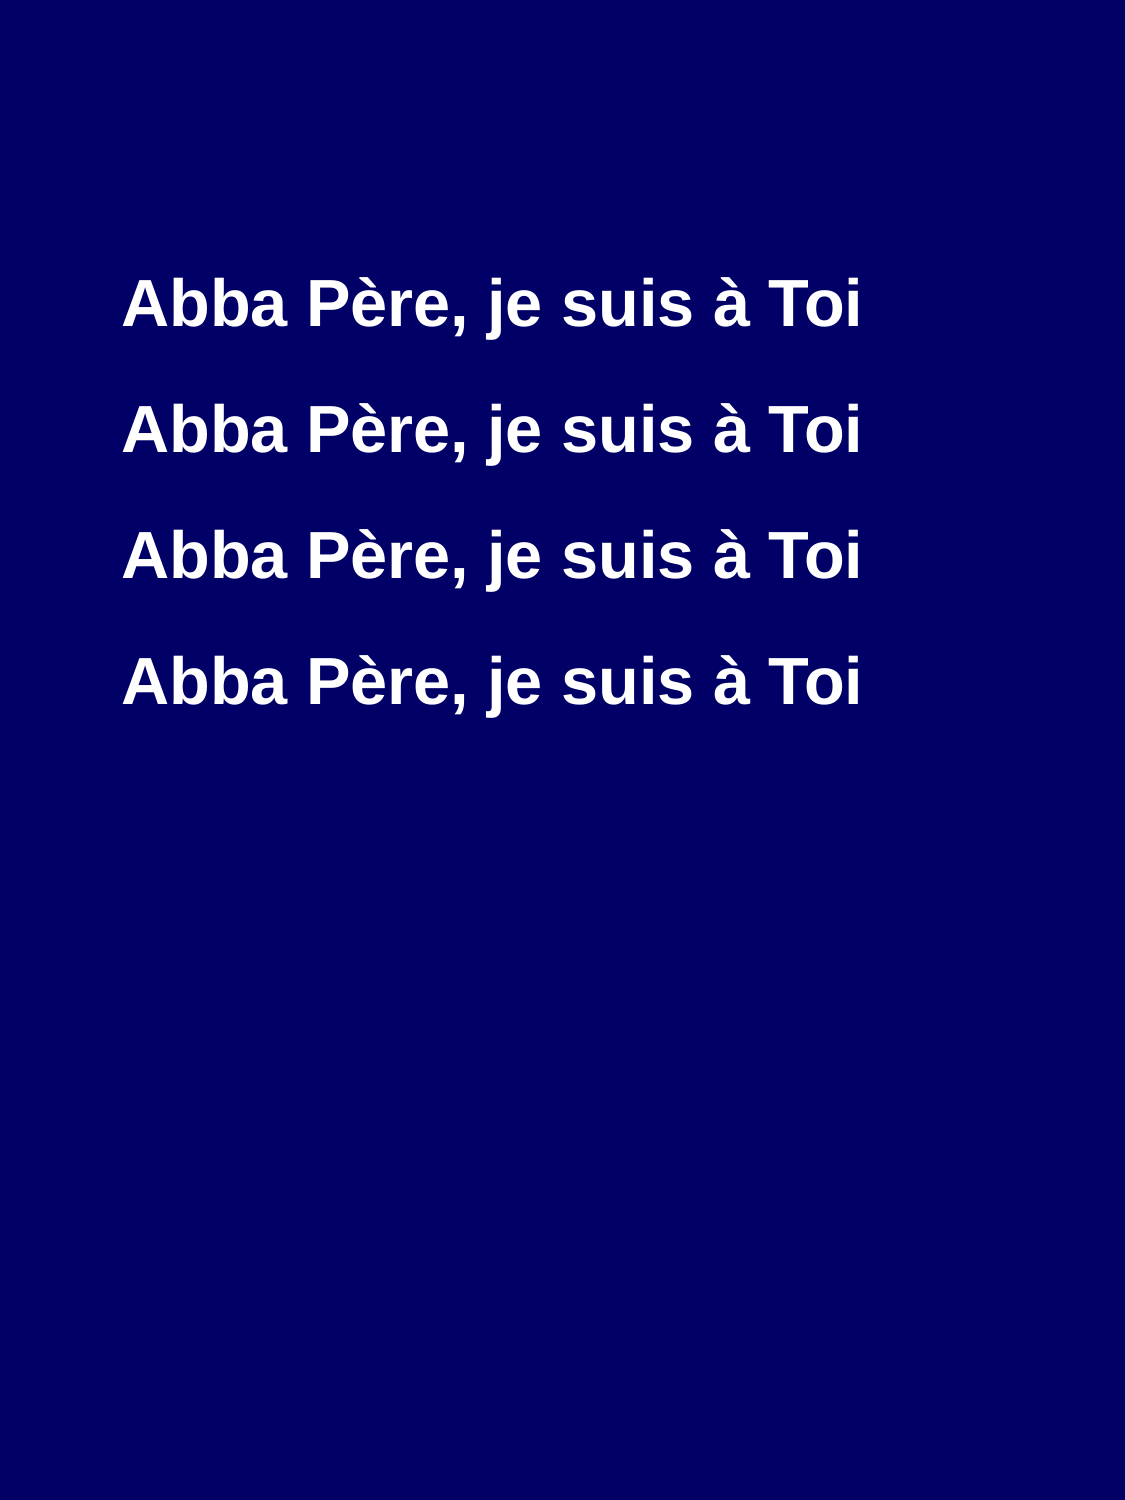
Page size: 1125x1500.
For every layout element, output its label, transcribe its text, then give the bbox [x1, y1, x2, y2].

text_box Abba Père, je suis à Toi Abba Père, je suis à Toi Abba Père, je suis à Toi Abba Père, je suis à Toi [106, 137, 1125, 1205]
